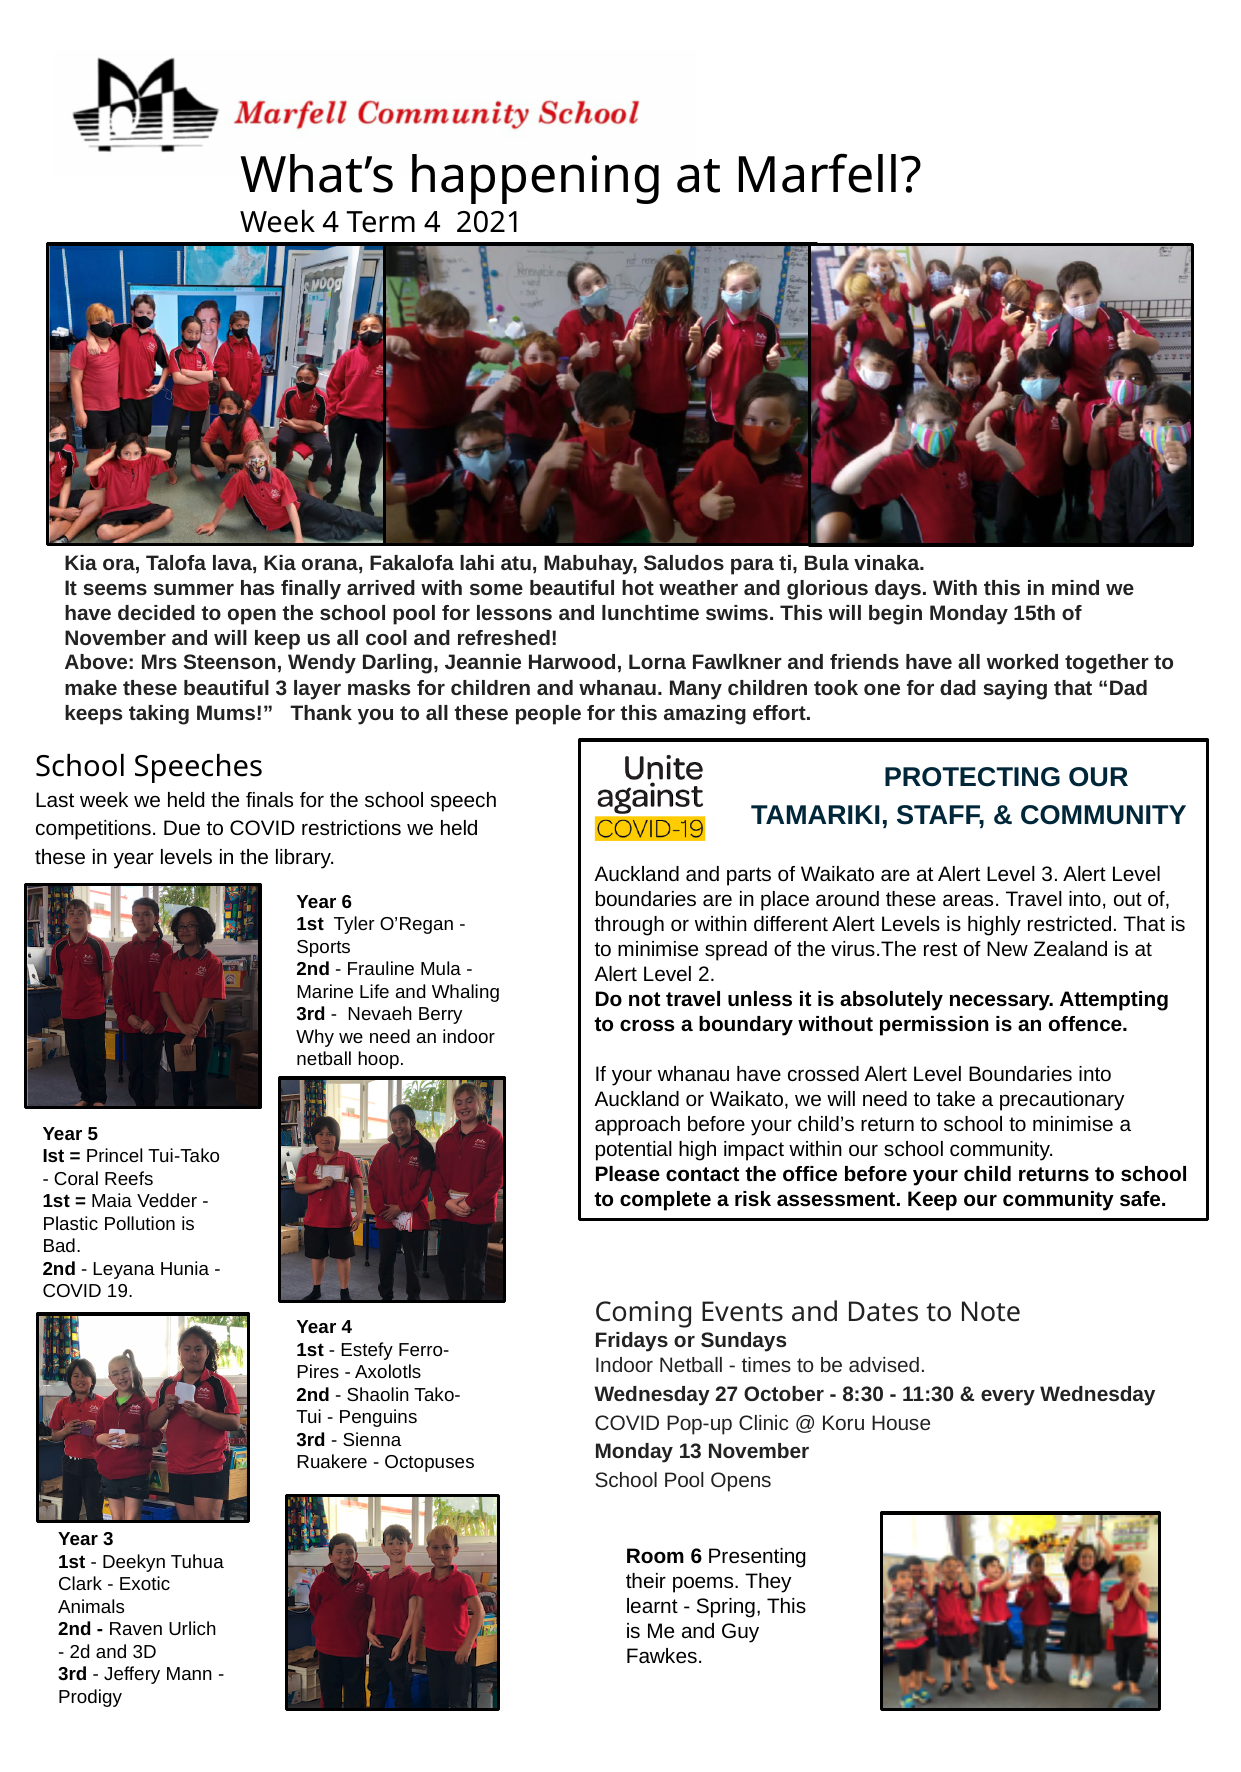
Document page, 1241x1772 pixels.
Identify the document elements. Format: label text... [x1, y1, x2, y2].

picture [287, 1496, 497, 1709]
picture [49, 245, 1192, 544]
text_box Year 5 Ist = Princel Tui-Tako - Coral Reefs 1st = Maia Vedder - Plastic Pollution is Bad. 2nd - Leyana Hunia - COVID 19. [27, 1115, 236, 1317]
picture [882, 1514, 1159, 1709]
text_box Year 6 1st Tyler O’Regan - Sports 2nd - Frauline Mula - Marine Life and Whaling 3rd - Nevaeh Berry Why we need an indoor netball hoop. [281, 874, 525, 1040]
text_box What’s happening at Marfell? Week 4 Term 4 2021 [224, 127, 1164, 243]
text_box PROTECTING OUR TAMARIKI, STAFF, & COMMUNITY Auckland and parts of Waikato are at Alert Level 3. Alert Level boundaries are in place around these areas. Travel into, out of, through or within different Alert Levels is highly restricted. That is to minimise spread of the virus.The rest of New Zealand is at Alert Level 2. Do not travel unless it is absolutely necessary. Attempting to cross a boundary without permission is an offence. If your whanau have crossed Alert Level Boundaries into Auckland or Waikato, we will need to take a precautionary approach before your child’s return to school to minimise a potential high impact within our school community. Please contact the office before your child returns to school to complete a risk assessment. Keep our community safe. Coming Events and Dates to Note Fridays or Sundays Indoor Netball - times to be advised. Wednesday 27 October - 8:30 - 11:30 & every Wednesday COVID Pop-up Clinic @ Koru House Monday 13 November School Pool Opens [723, 740, 1208, 1220]
text_box Year 4 1st - Estefy Ferro-Pires - Axolotls 2nd - Shaolin Tako-Tui - Penguins 3rd - Sienna Ruakere - Octopuses [281, 1408, 491, 1488]
text_box Year 3 1st - Deekyn Tuhua Clark - Exotic Animals 2nd - Raven Urlich - 2d and 3D 3rd - Jeffery Mann - Prodigy [43, 1529, 243, 1722]
picture [41, 36, 696, 197]
text_box Kia ora, Talofa lava, Kia orana, Fakalofa lahi atu, Mabuhay, Saludos para ti, Bula vinaka. It seems summer has finally arrived with some beautiful hot weather and glorious days. With this in mind we have decided to open the school pool for lessons and lunchtime swims. This will begin Monday 15th of November and will keep us all cool and refreshed! Above: Mrs Steenson, Wendy Darling, Jeannie Harwood, Lorna Fawlkner and friends have all worked together to make these beautiful 3 layer masks for children and whanau. Many children took one for dad saying that “Dad keeps taking Mums!” Thank you to all these people for this amazing effort. [49, 550, 1191, 728]
text_box School Speeches Last week we held the finals for the school speech competitions. Due to COVID restrictions we held these in year levels in the library. [20, 727, 546, 1686]
picture [27, 885, 600, 1521]
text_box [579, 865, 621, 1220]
picture [579, 739, 1171, 1412]
text_box Room 6 Presenting their poems. They learnt - Spring, This is Me and Guy Fawkes. [610, 1528, 842, 1683]
